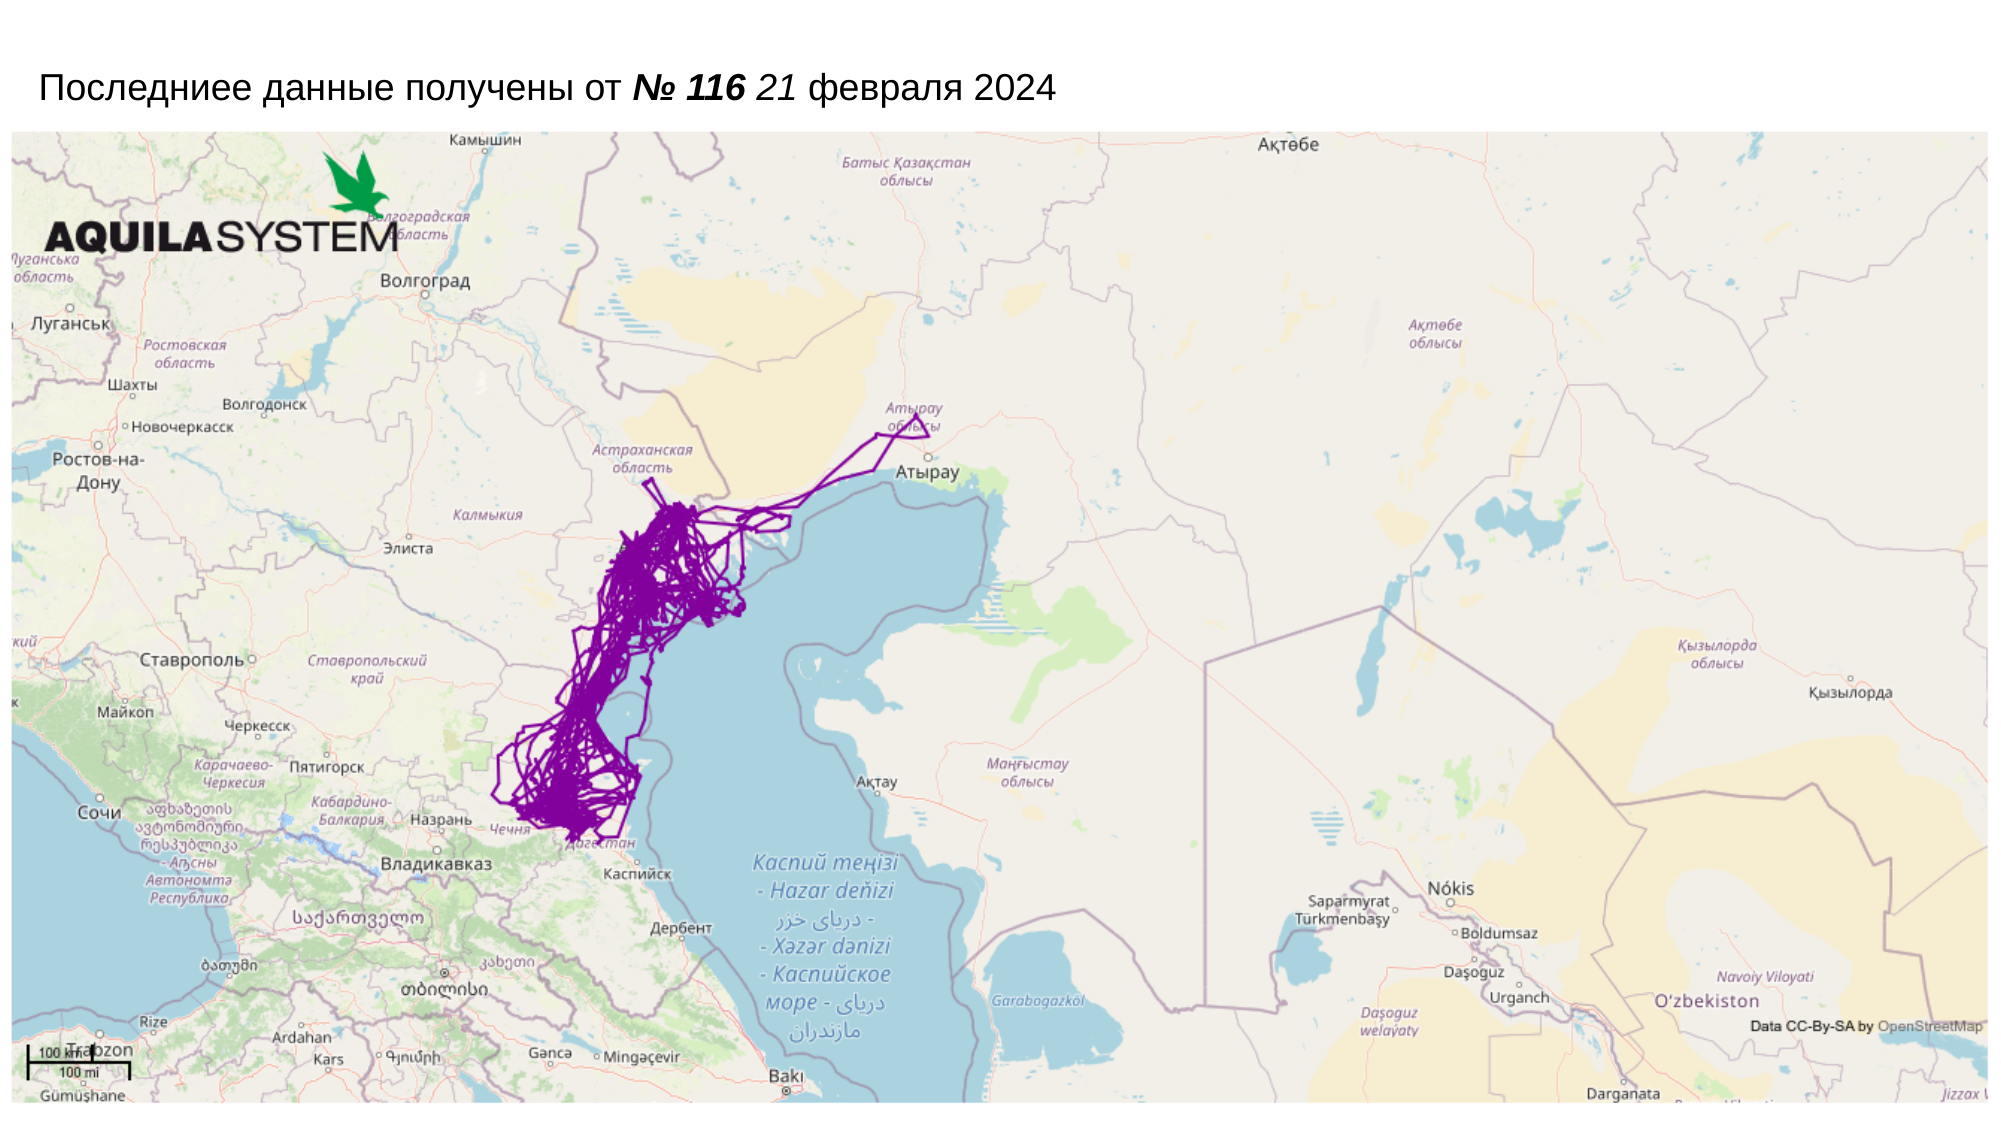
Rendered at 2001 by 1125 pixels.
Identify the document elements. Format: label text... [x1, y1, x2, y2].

text_box Последниее данные получены от № 116 21 февраля 2024 [13, 55, 1226, 116]
picture [0, 120, 2000, 1115]
